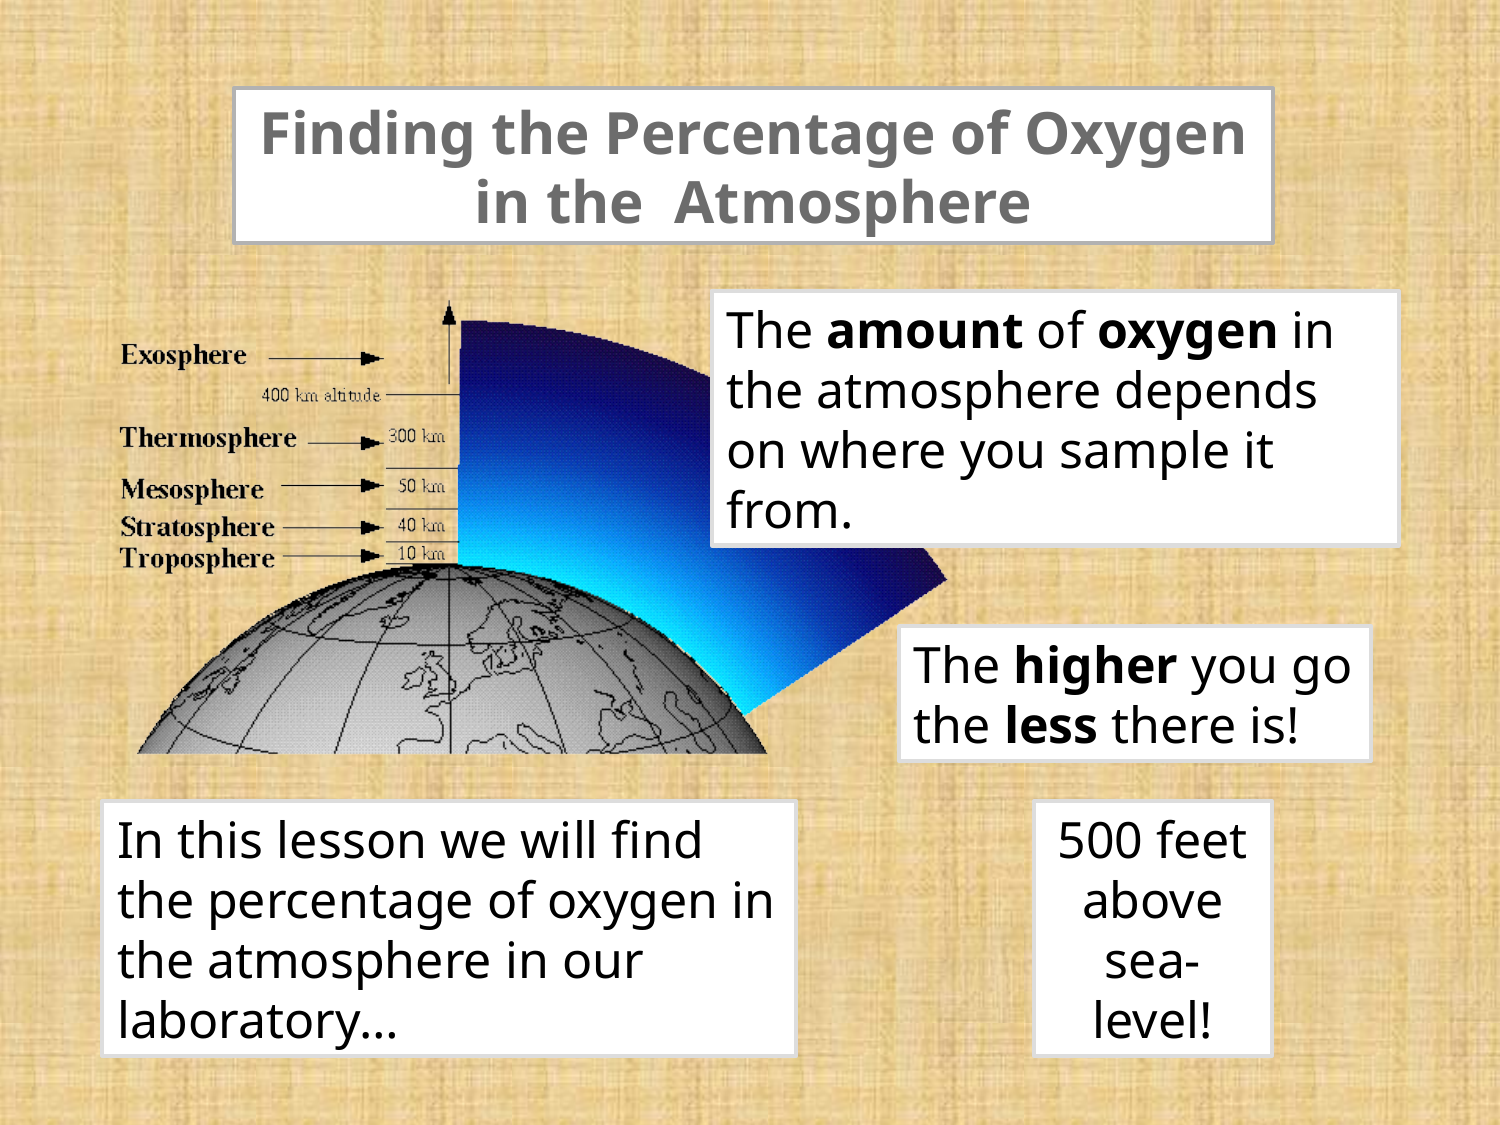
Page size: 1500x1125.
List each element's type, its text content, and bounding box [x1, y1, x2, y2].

text_box 500 feet above sea-level! [1032, 799, 1274, 1058]
picture [0, 0, 1500, 1125]
text_box In this lesson we will find the percentage of oxygen in the atmosphere in our laboratory… [100, 799, 798, 1058]
text_box Finding the Percentage of Oxygen in the Atmosphere [232, 86, 1275, 245]
text_box The higher you go the less there is! [954, 624, 1373, 763]
text_box The amount of oxygen in the atmosphere depends on where you sample it from. [954, 289, 1401, 548]
